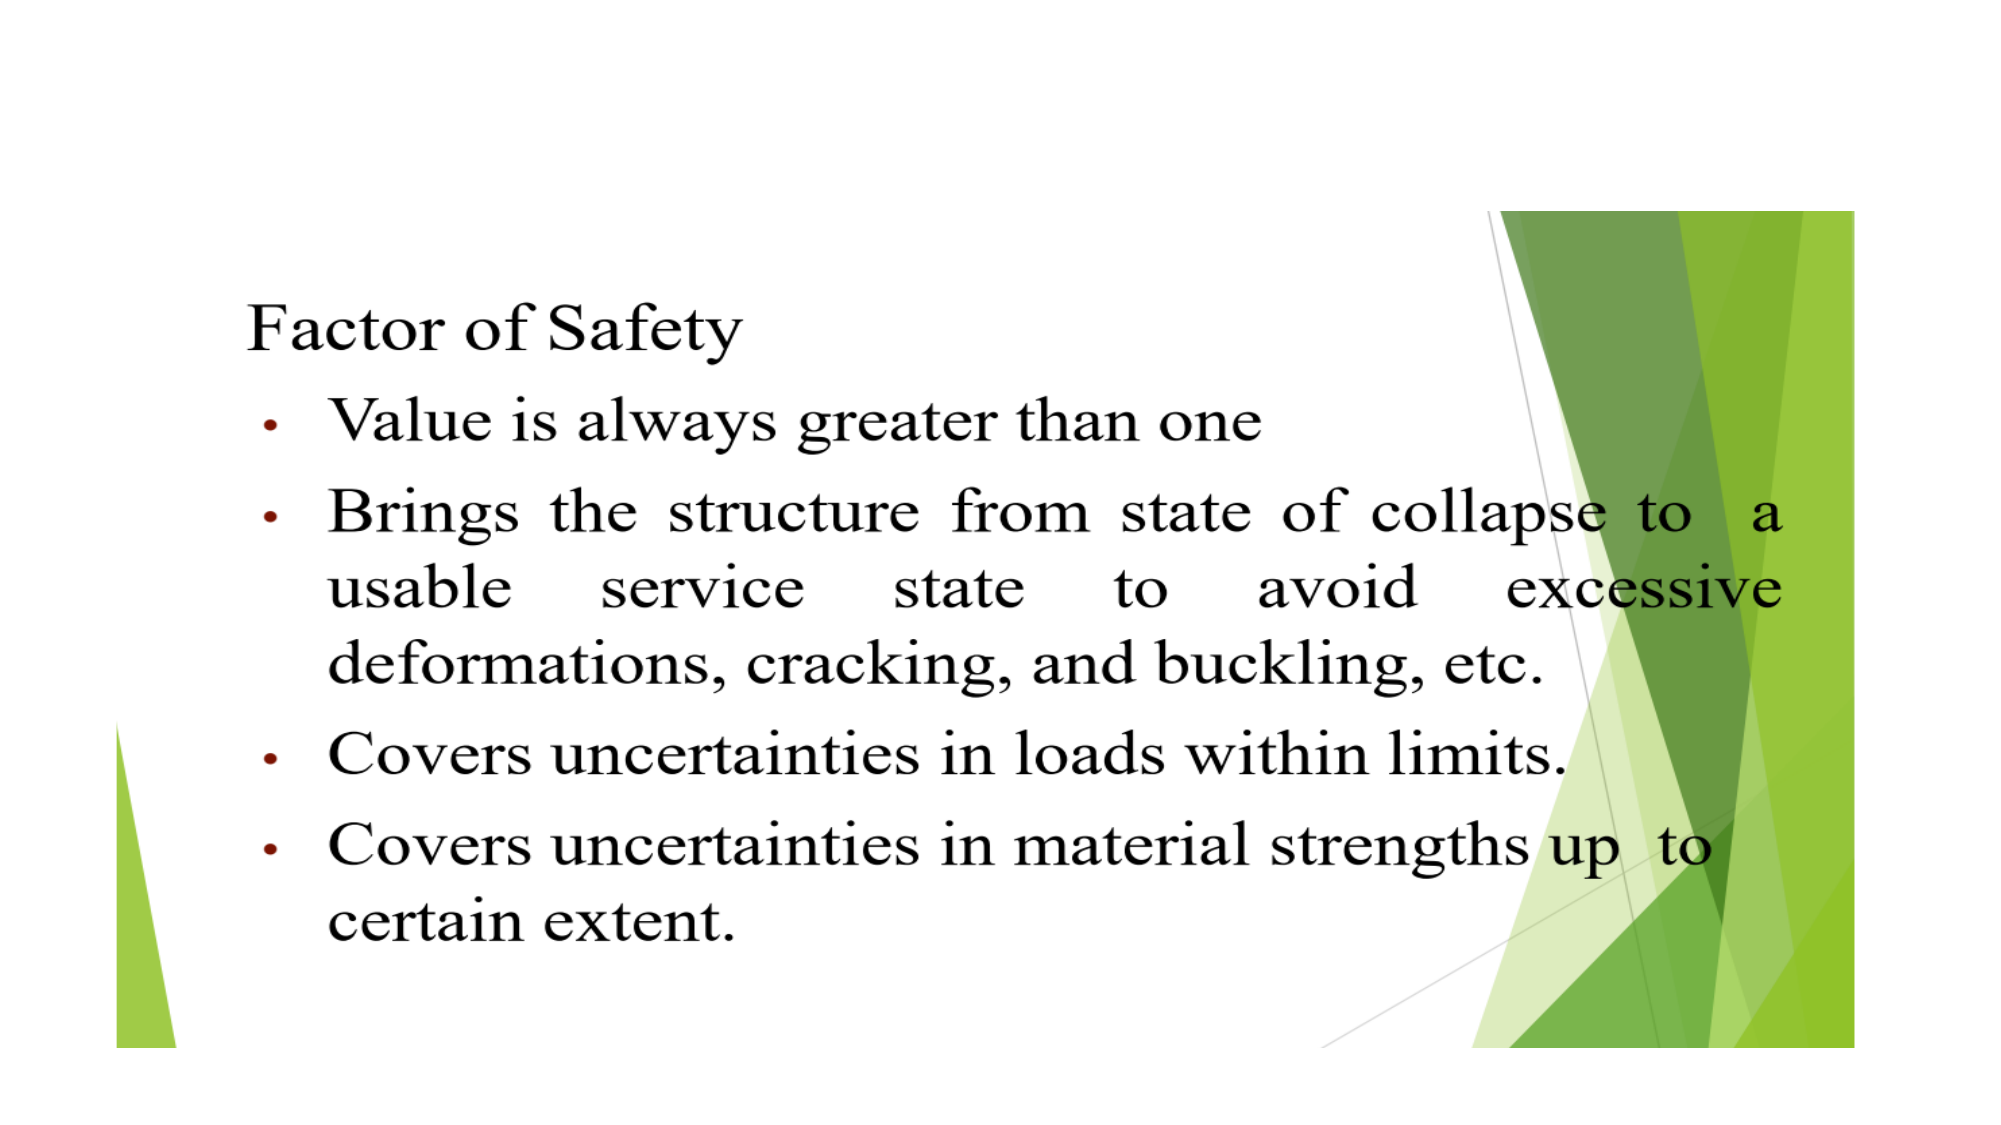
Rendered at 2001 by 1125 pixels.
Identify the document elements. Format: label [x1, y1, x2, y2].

picture [116, 211, 1856, 1048]
